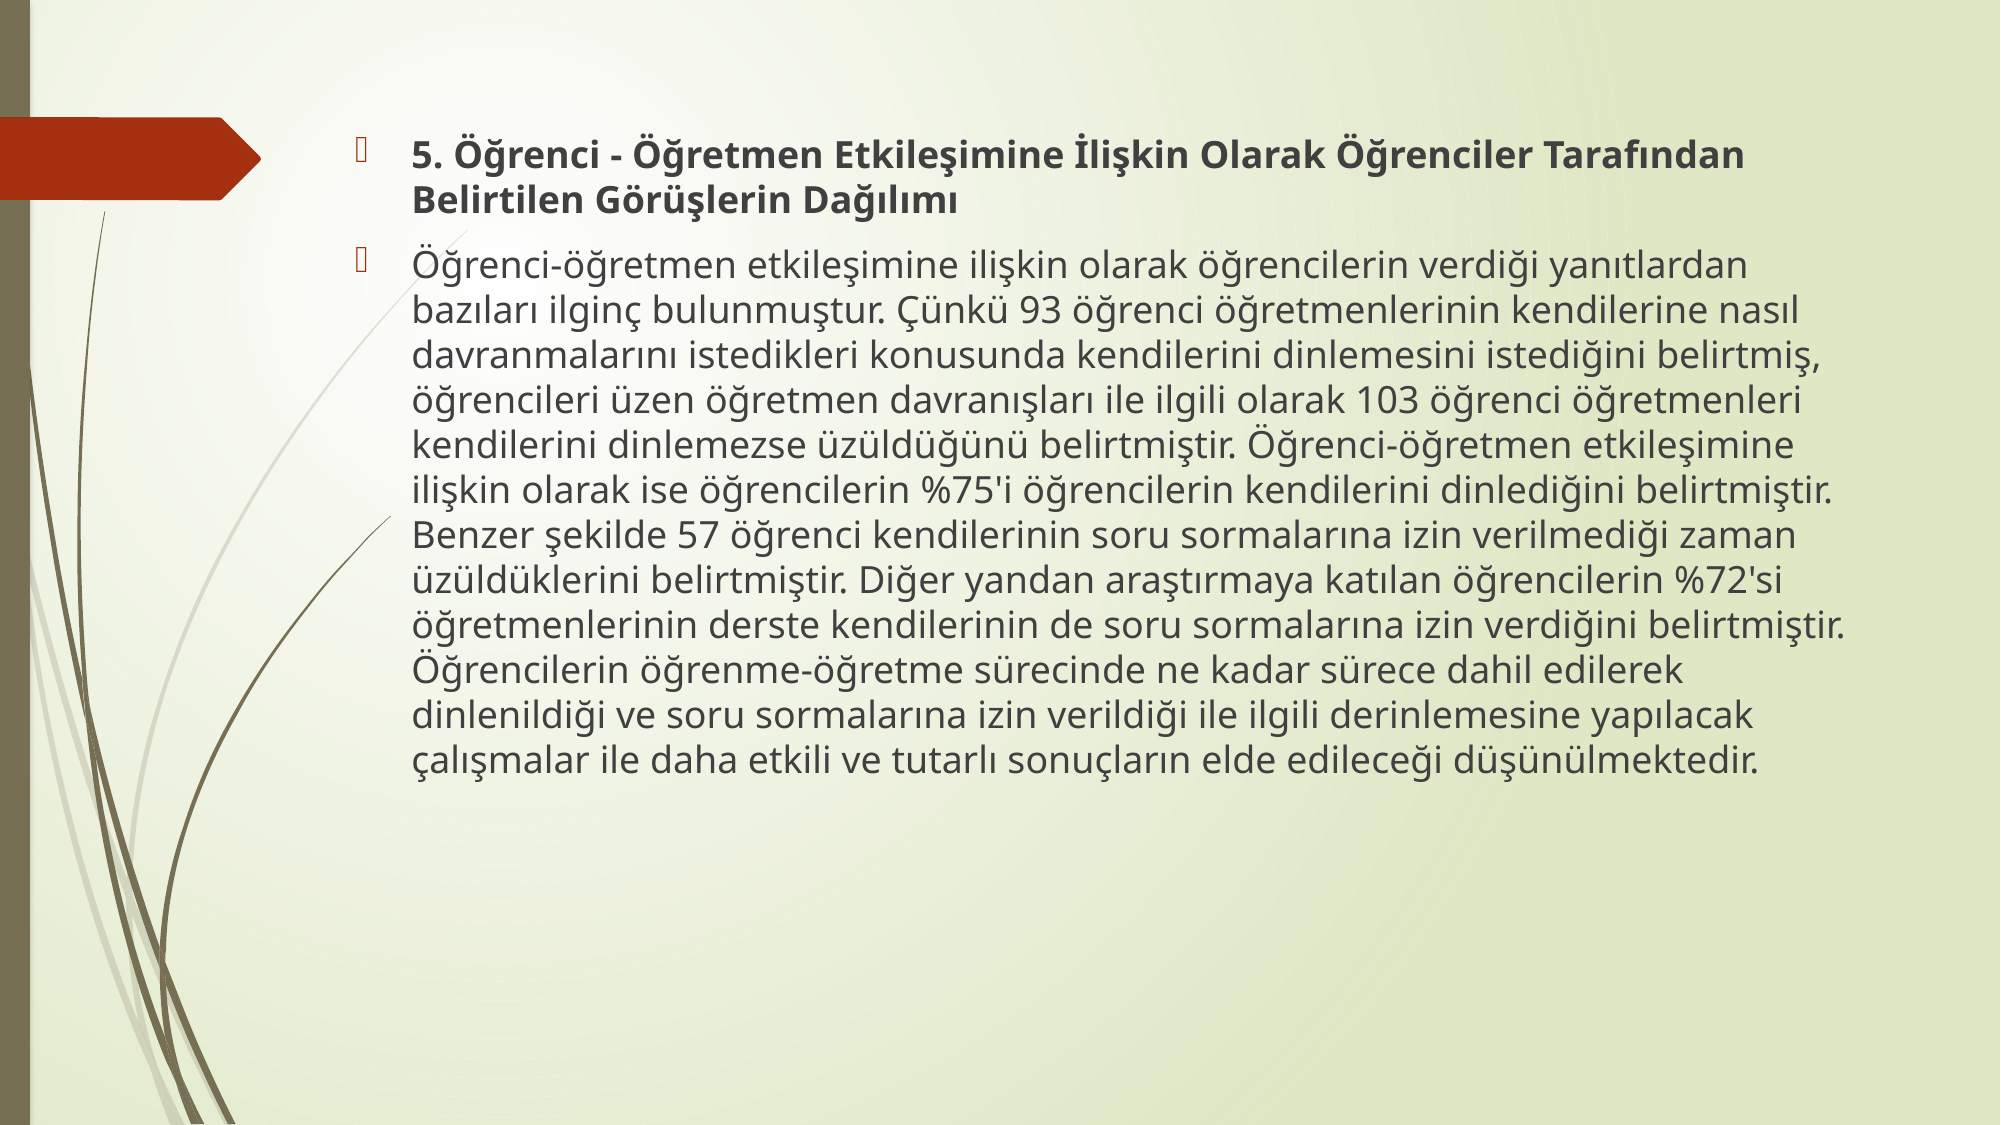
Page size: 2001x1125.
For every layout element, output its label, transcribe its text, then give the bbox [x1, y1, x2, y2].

list 5. Öğrenci - Öğretmen Etkileşimine İlişkin Olarak Öğrenciler Tarafından Belirtilen Görüşlerin Dağılımı Öğrenci-öğretmen etkileşimine ilişkin olarak öğrencilerin verdiği yanıtlardan bazıları ilginç bulunmuştur. Çünkü 93 öğrenci öğretmenlerinin kendilerine nasıl davranmalarını istedikleri konusunda kendilerini dinlemesini istediğini belirtmiş, öğrencileri üzen öğretmen davranışları ile ilgili olarak 103 öğrenci öğretmenleri kendilerini dinlemezse üzüldüğünü belirtmiştir. Öğrenci-öğretmen etkileşimine ilişkin olarak ise öğrencilerin %75'i öğrencilerin kendilerini dinlediğini belirtmiştir. Benzer şekilde 57 öğrenci kendilerinin soru sormalarına izin verilmediği zaman üzüldüklerini belirtmiştir. Diğer yandan araştırmaya katılan öğrencilerin %72'si öğretmenlerinin derste kendilerinin de soru sormalarına izin verdiğini belirtmiştir. Öğrencilerin öğrenme-öğretme sürecinde ne kadar sürece dahil edilerek dinlenildiği ve soru sormalarına izin verildiği ile ilgili derinlemesine yapılacak çalışmalar ile daha etkili ve tutarlı sonuçların elde edileceği düşünülmektedir. [340, 123, 1888, 970]
